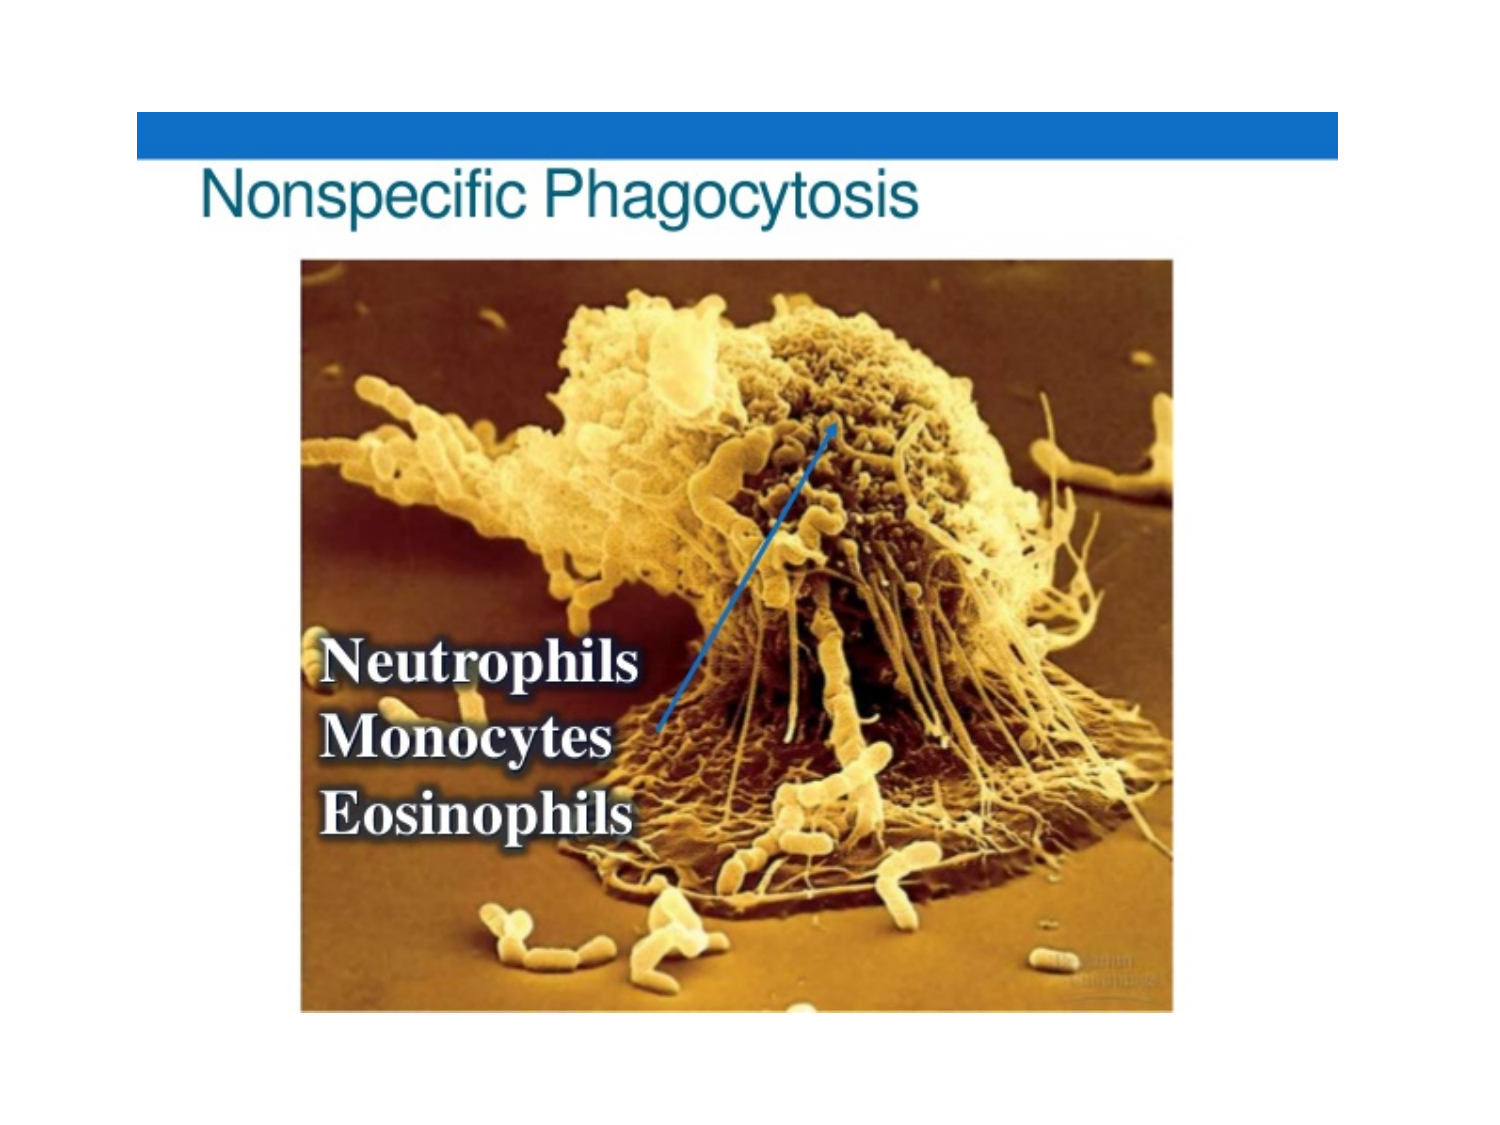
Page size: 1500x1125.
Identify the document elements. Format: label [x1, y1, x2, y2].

picture [137, 112, 1338, 1013]
